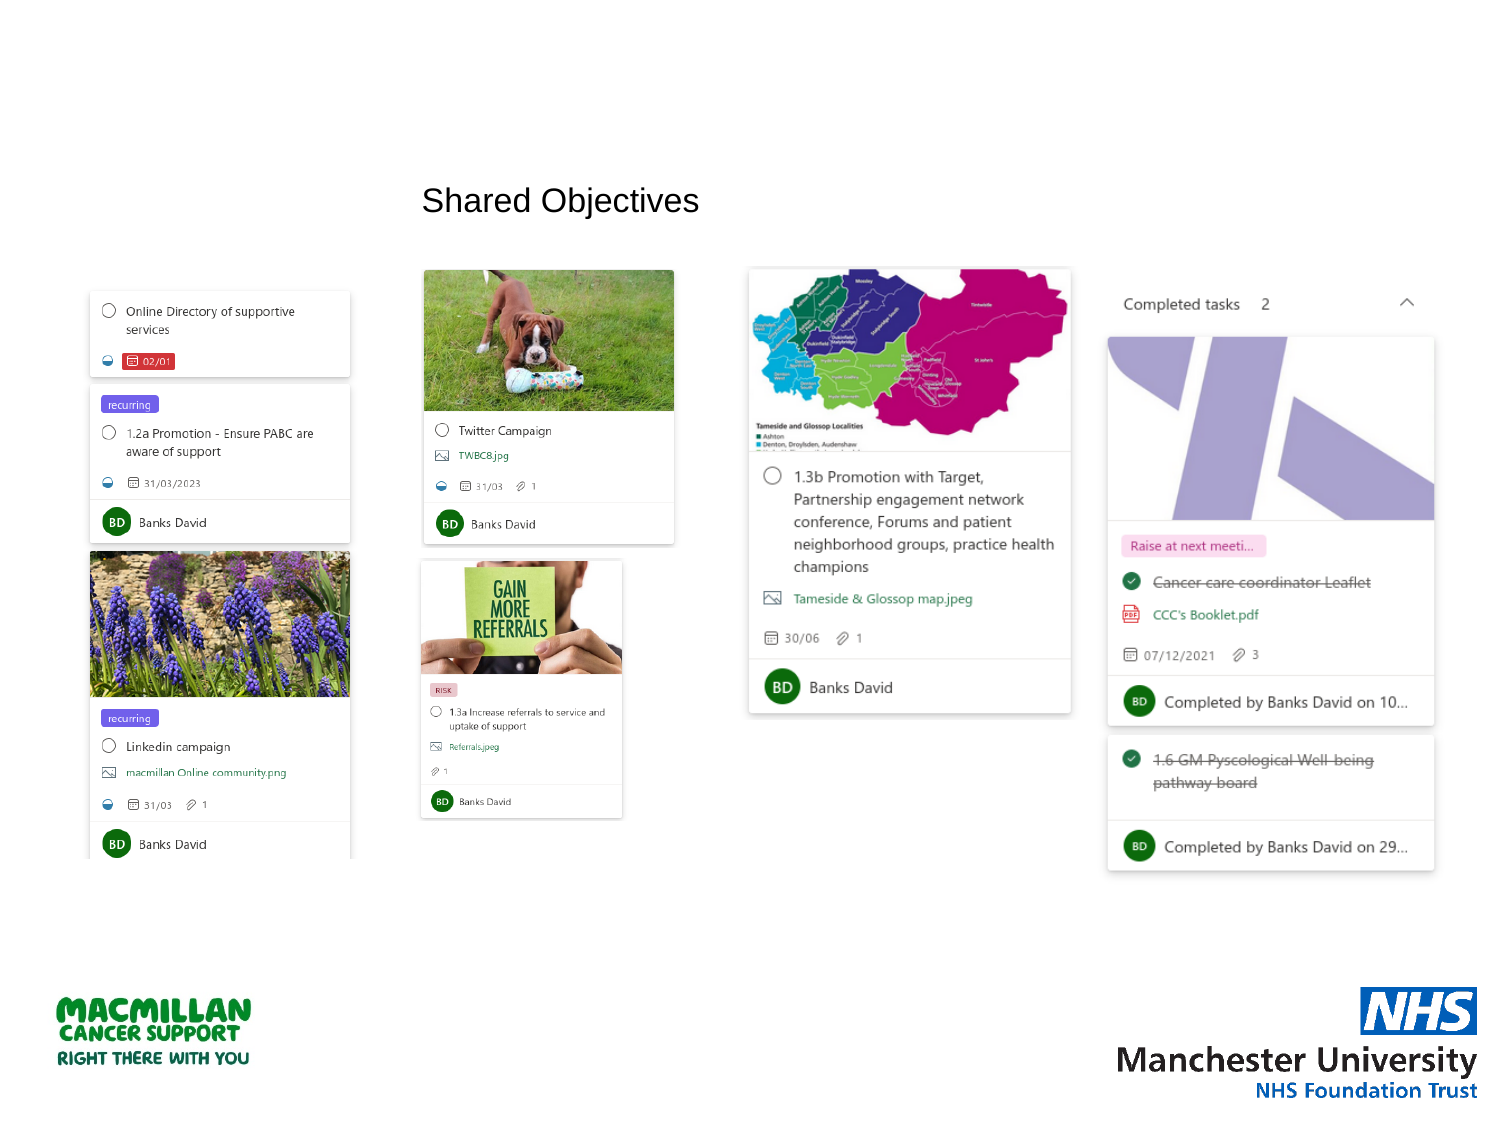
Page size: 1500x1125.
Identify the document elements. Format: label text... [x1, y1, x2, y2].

picture [3, 948, 316, 1118]
picture [74, 281, 368, 859]
picture [1092, 268, 1466, 900]
text_box Shared Objectives [406, 172, 1136, 225]
picture [738, 266, 1083, 720]
picture [420, 268, 681, 548]
picture [413, 558, 633, 822]
picture [1118, 987, 1477, 1098]
